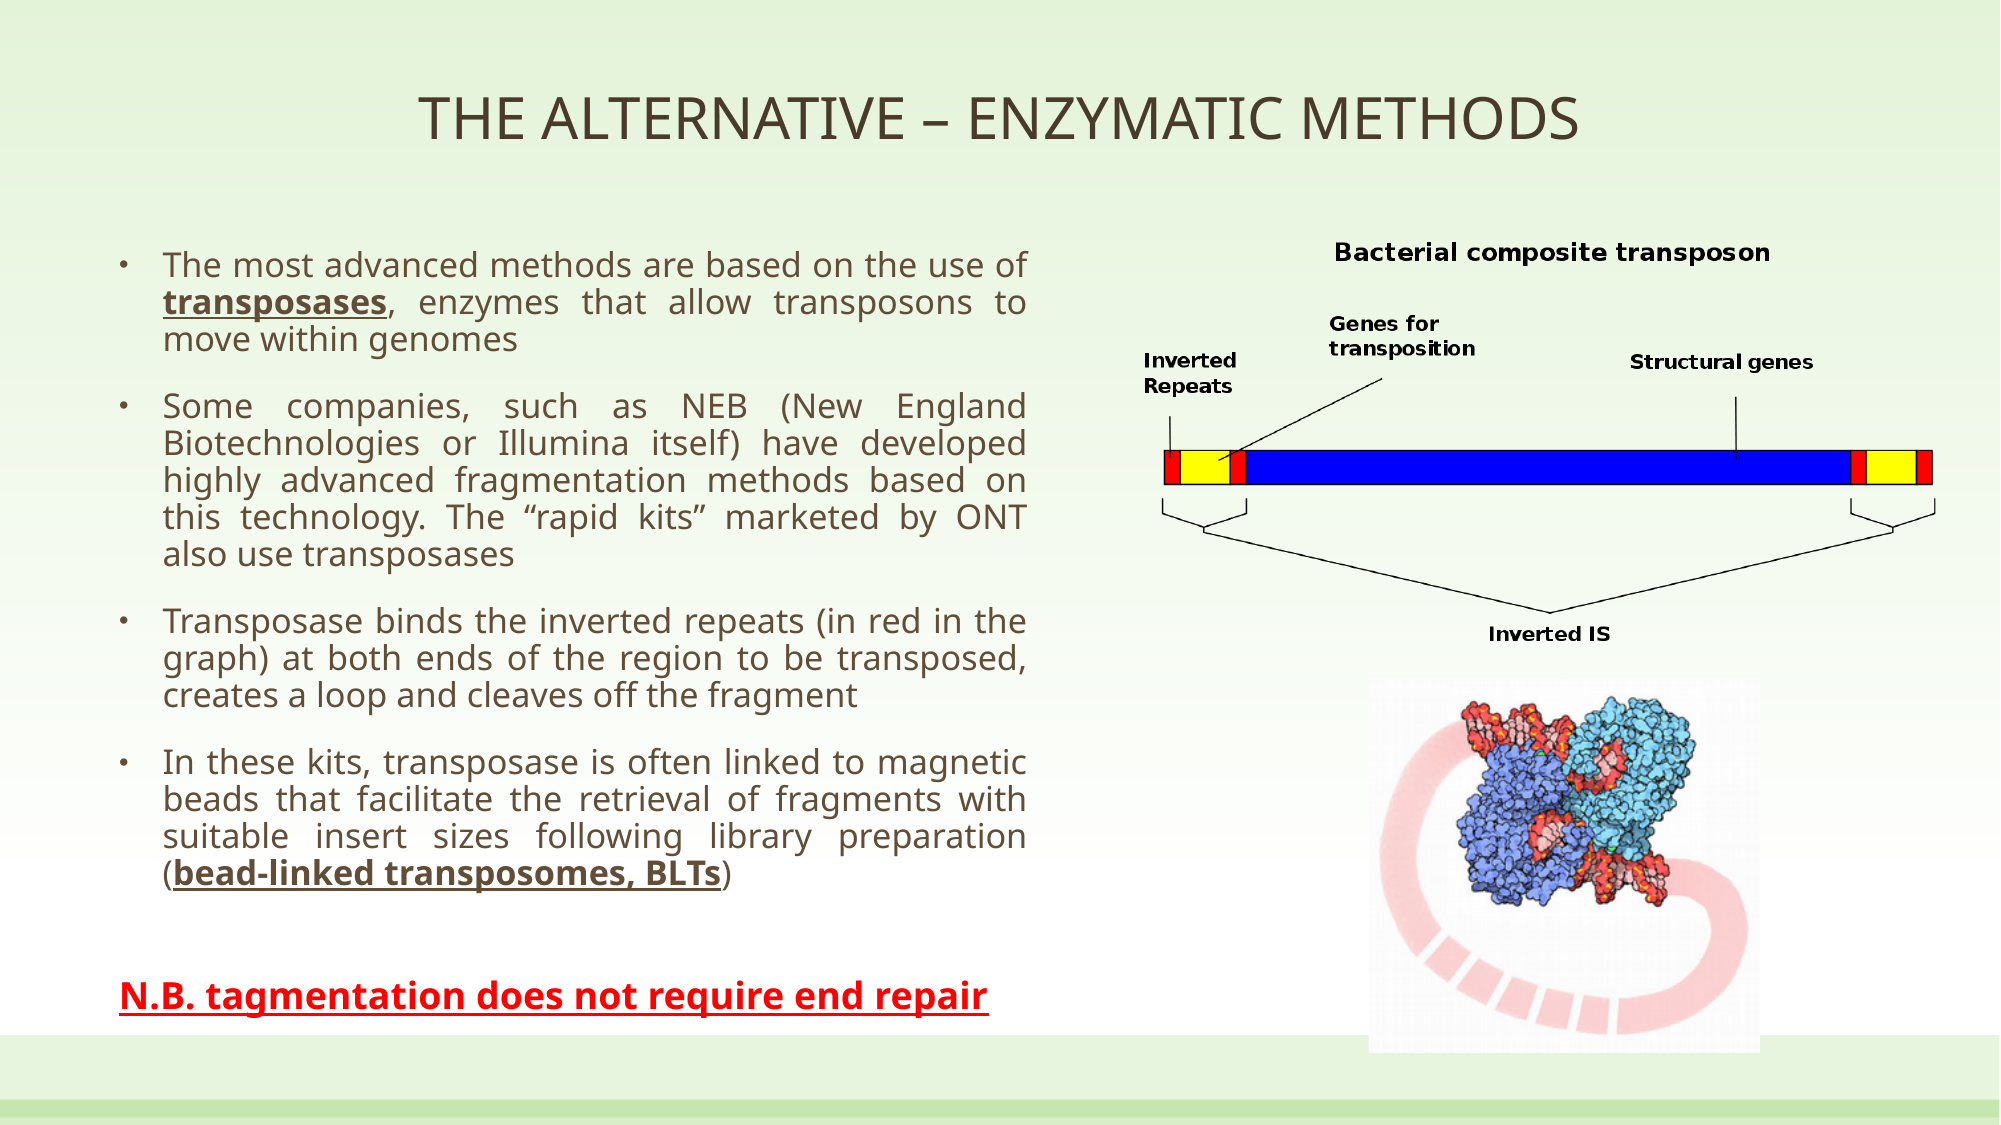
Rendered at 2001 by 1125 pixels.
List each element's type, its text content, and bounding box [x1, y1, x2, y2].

text_box THE ALTERNATIVE – ENZYMATIC METHODS [219, 71, 1780, 160]
text_box N.B. tagmentation does not require end repair [104, 964, 1209, 1025]
list The most advanced methods are based on the use of transposases, enzymes that allow transposons to move within genomes Some companies, such as NEB (New England Biotechnologies or Illumina itself) have developed highly advanced fragmentation methods based on this technology. The “rapid kits” marketed by ONT also use transposases Transposase binds the inverted repeats (in red in the graph) at both ends of the region to be transposed, creates a loop and cleaves off the fragment In these kits, transposase is often linked to magnetic beads that facilitate the retrieval of fragments with suitable insert sizes following library preparation (bead-linked transposomes, BLTs) [104, 240, 1043, 955]
picture [1125, 211, 1973, 677]
picture [1368, 679, 1760, 1053]
